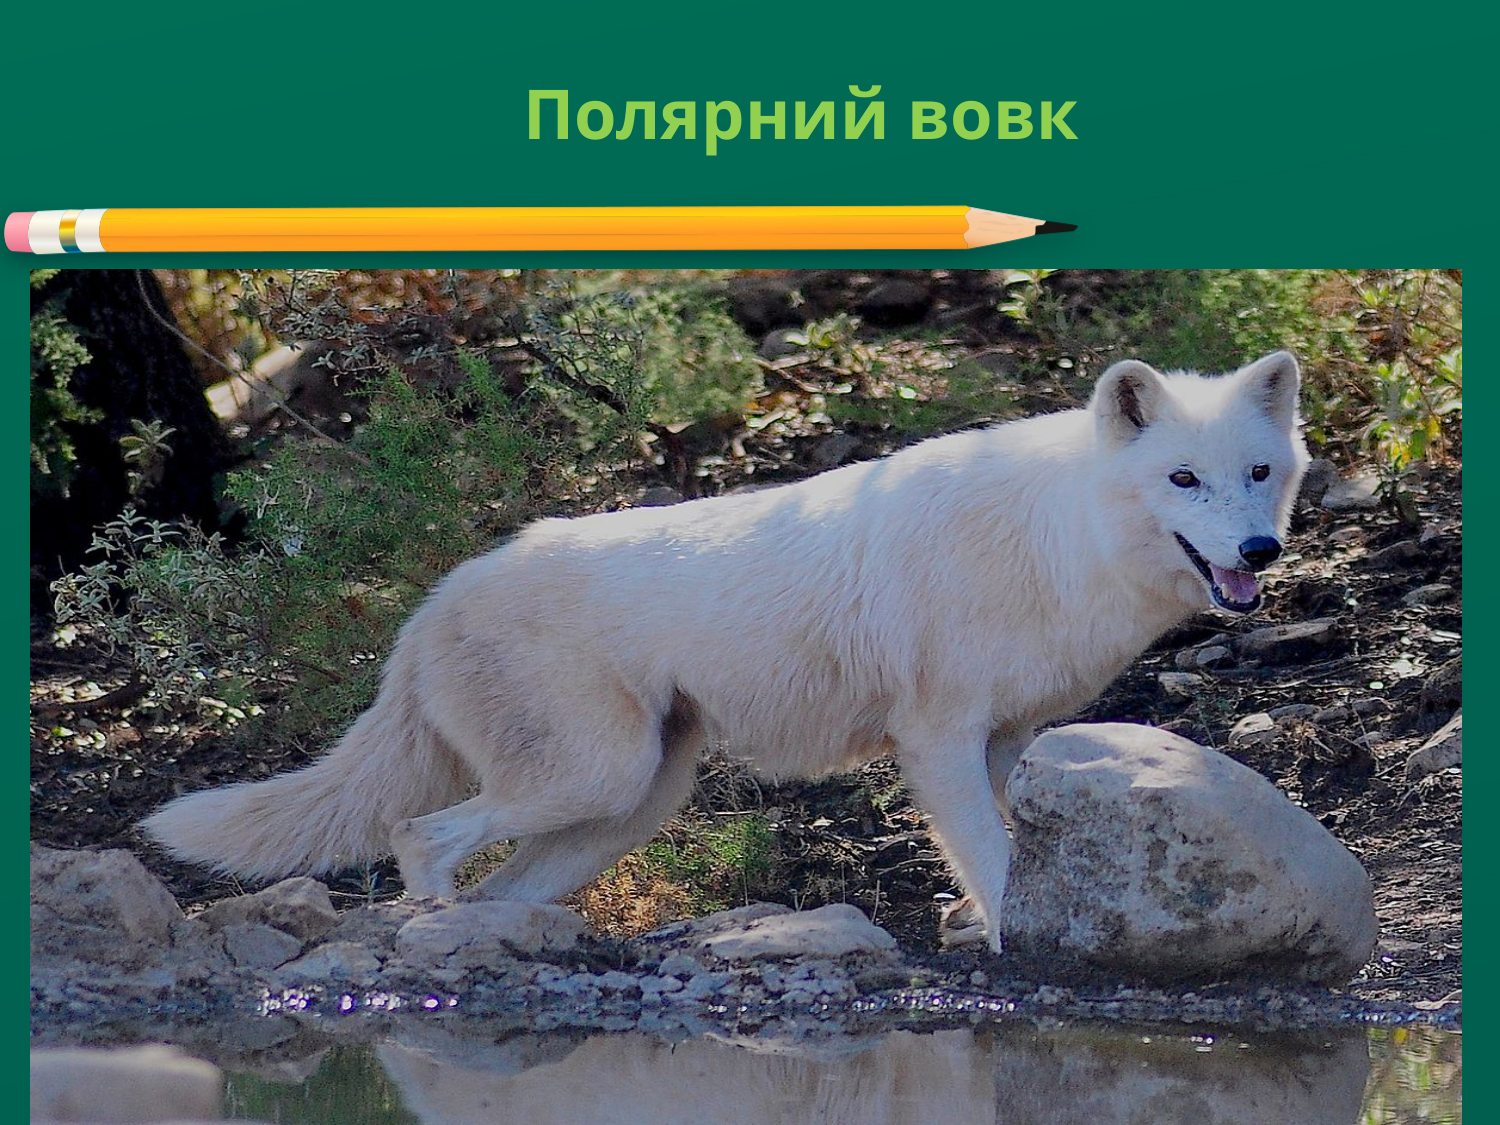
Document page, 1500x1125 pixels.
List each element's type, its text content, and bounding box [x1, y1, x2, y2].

title Полярний вовк [508, 8, 1500, 226]
picture [0, 0, 1500, 1125]
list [29, 269, 1462, 1125]
